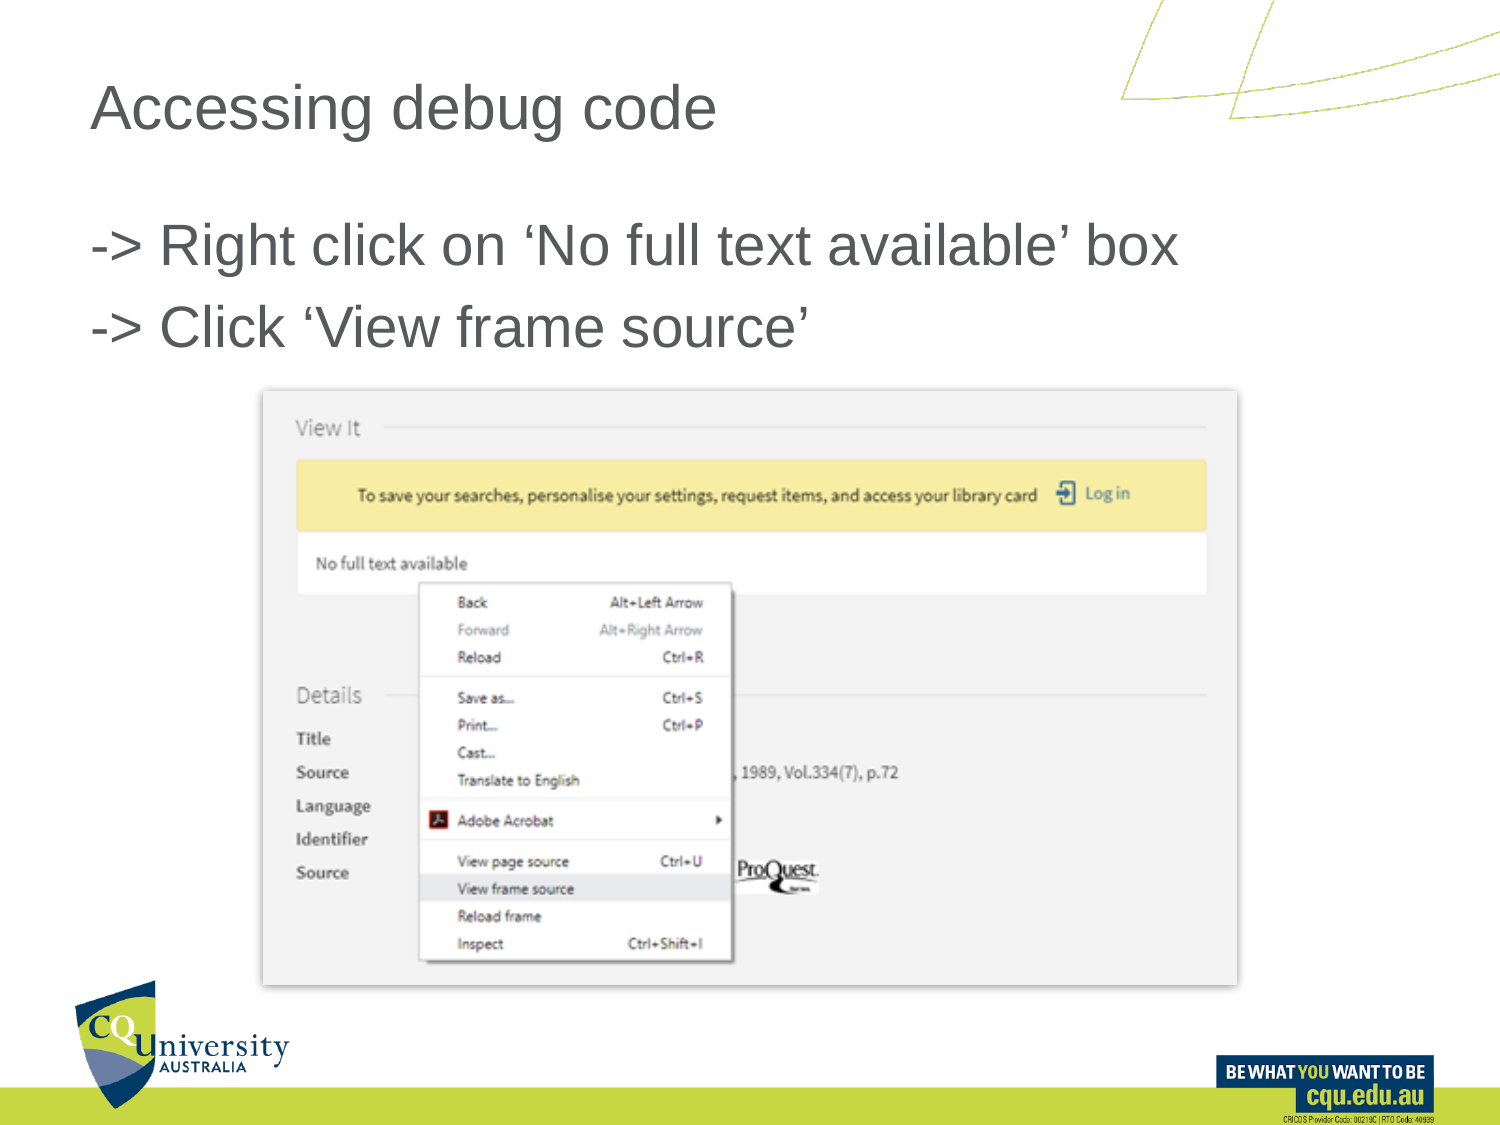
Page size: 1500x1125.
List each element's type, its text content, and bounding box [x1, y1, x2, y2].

picture [0, 0, 1500, 1125]
list -> Right click on ‘No full text available’ box -> Click ‘View frame source’ [75, 199, 1425, 958]
title Accessing debug code [75, 45, 1425, 164]
